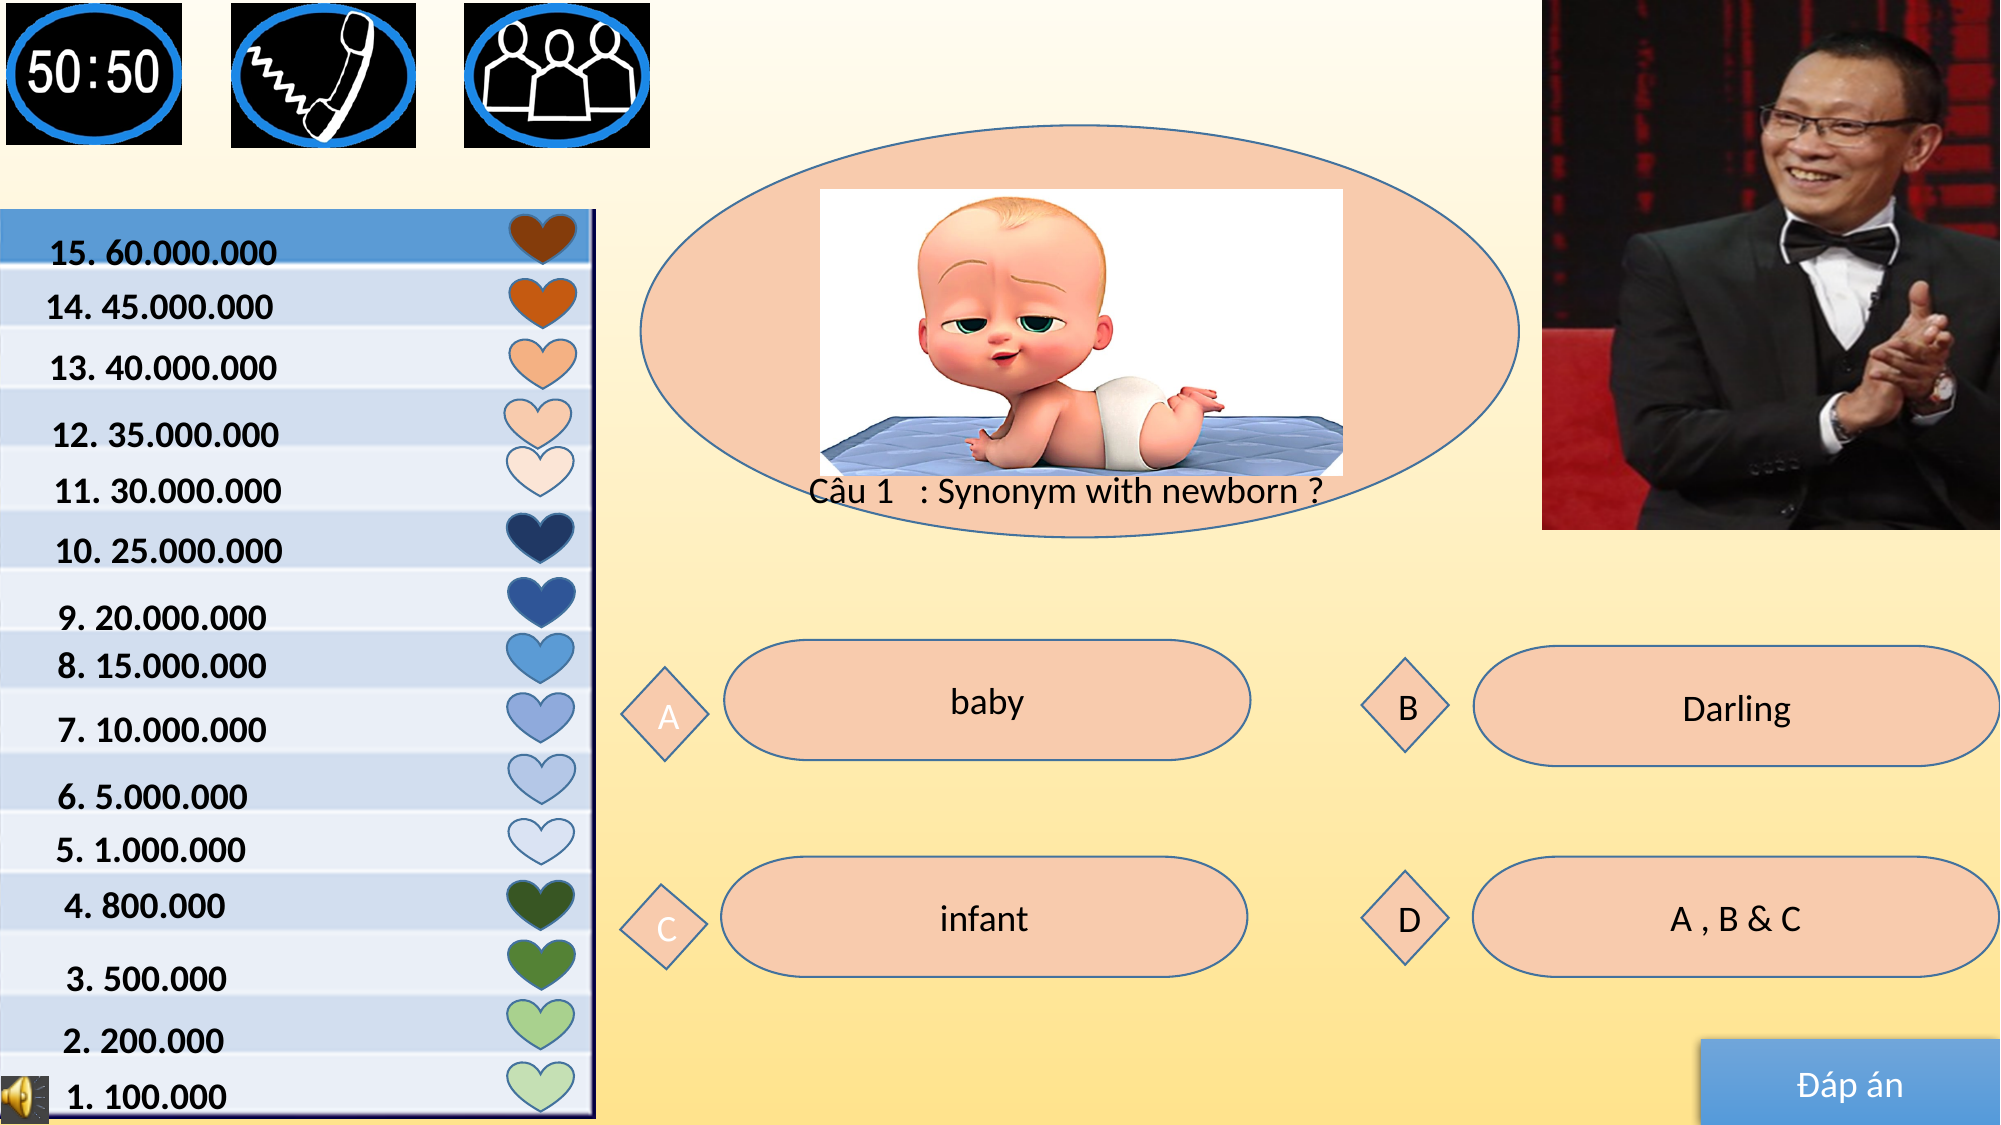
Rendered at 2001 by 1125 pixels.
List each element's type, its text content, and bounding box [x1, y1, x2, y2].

picture [231, 3, 416, 148]
text_box A , B & C [1471, 855, 2000, 978]
text_box C [618, 883, 709, 971]
text_box Đáp án [1700, 1039, 2000, 1125]
text_box D [1360, 869, 1451, 967]
picture [0, 209, 596, 1125]
text_box Câu 1 : Synonym with newborn ? [639, 124, 1520, 539]
text_box baby [723, 638, 1252, 762]
text_box 1. 100.000 [50, 1119, 428, 1125]
text_box infant [720, 855, 1249, 978]
picture [820, 189, 1343, 476]
picture [1542, 0, 2000, 530]
text_box A [619, 665, 710, 763]
picture [6, 3, 182, 146]
text_box B [1360, 656, 1451, 754]
text_box Darling [1472, 644, 2000, 768]
picture [464, 3, 650, 148]
